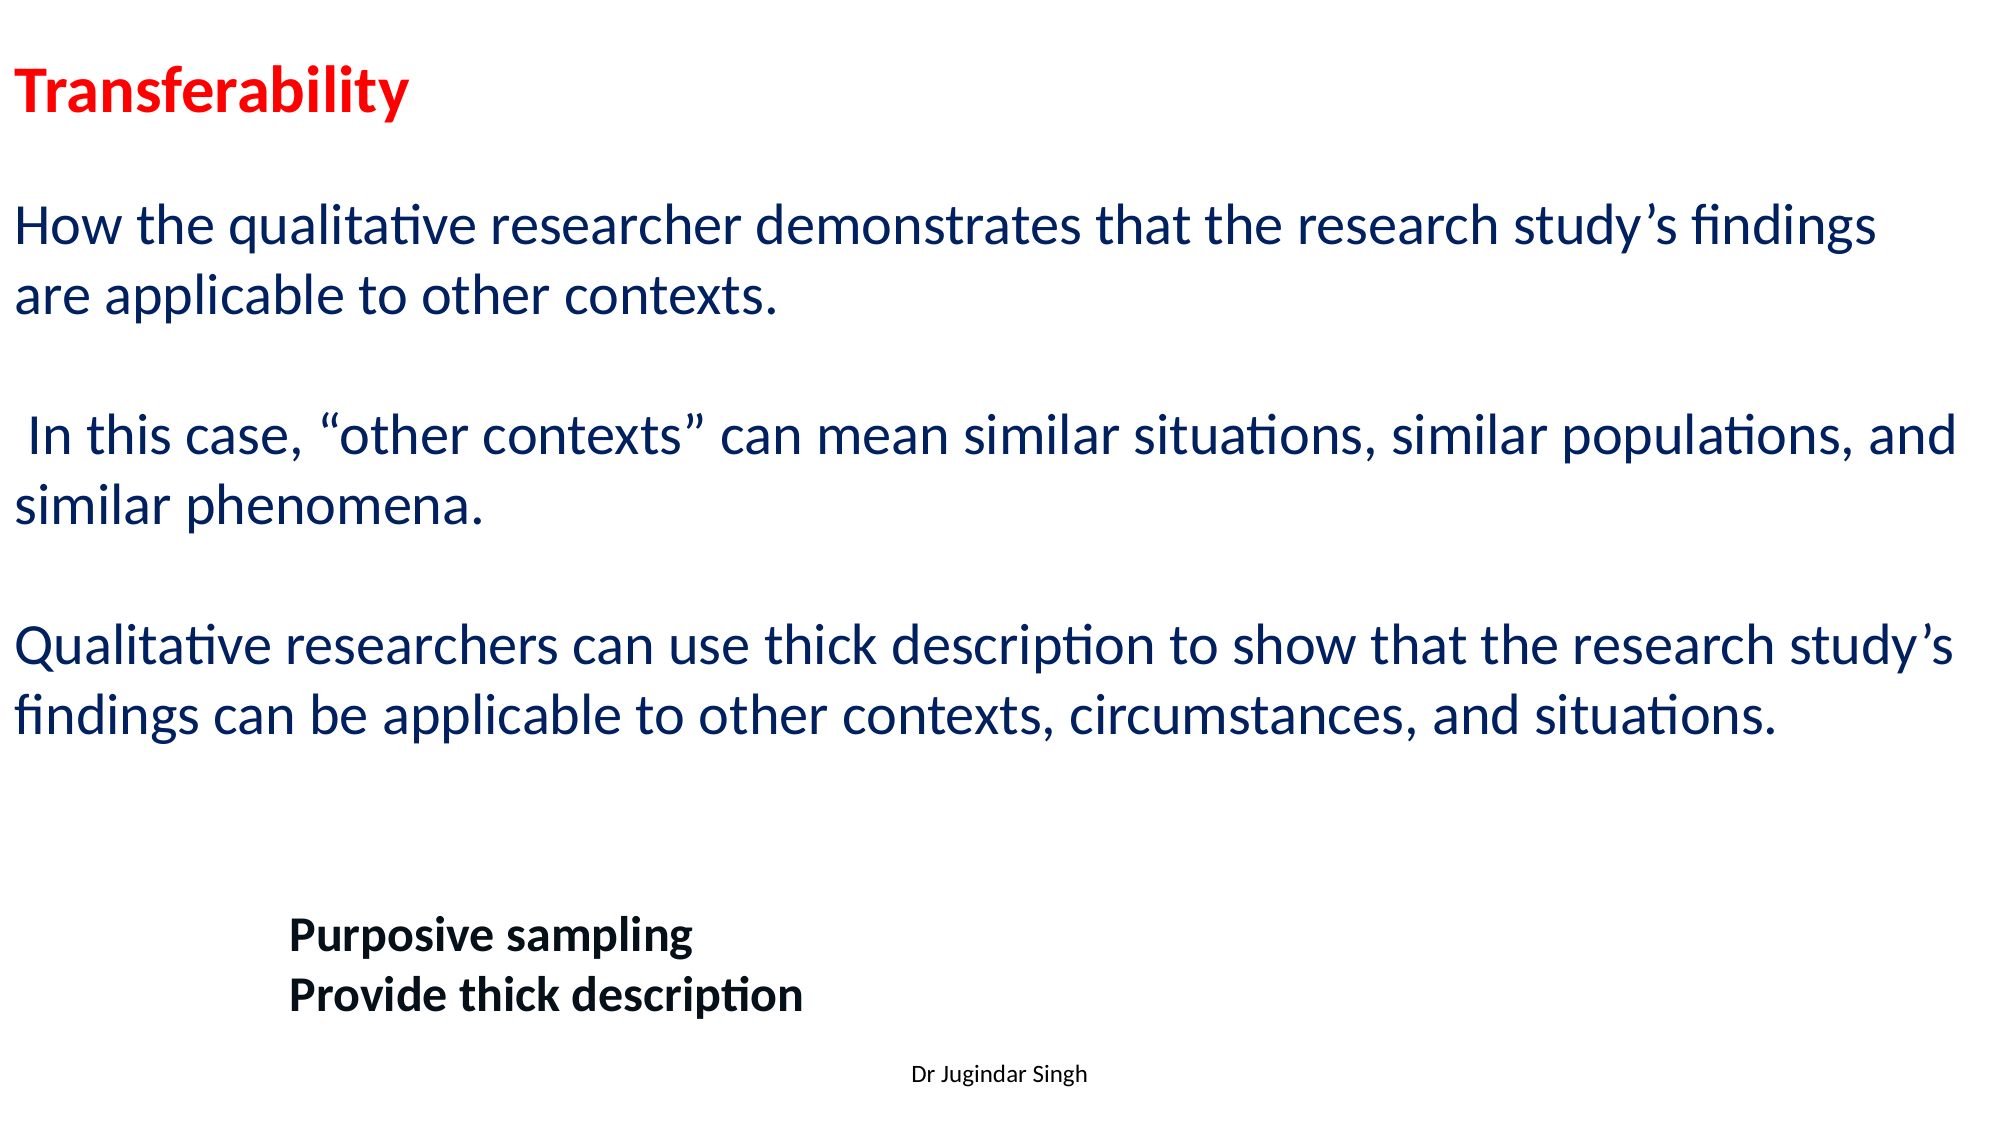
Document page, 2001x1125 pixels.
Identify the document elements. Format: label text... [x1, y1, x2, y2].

text_box Purposive sampling Provide thick description [275, 894, 1750, 1029]
text_box Transferability How the qualitative researcher demonstrates that the research study’s findings are applicable to other contexts. In this case, “other contexts” can mean similar situations, similar populations, and similar phenomena. Qualitative researchers can use thick description to show that the research study’s findings can be applicable to other contexts, circumstances, and situations. [0, 38, 1976, 754]
footer Dr Jugindar Singh [662, 1042, 1338, 1103]
